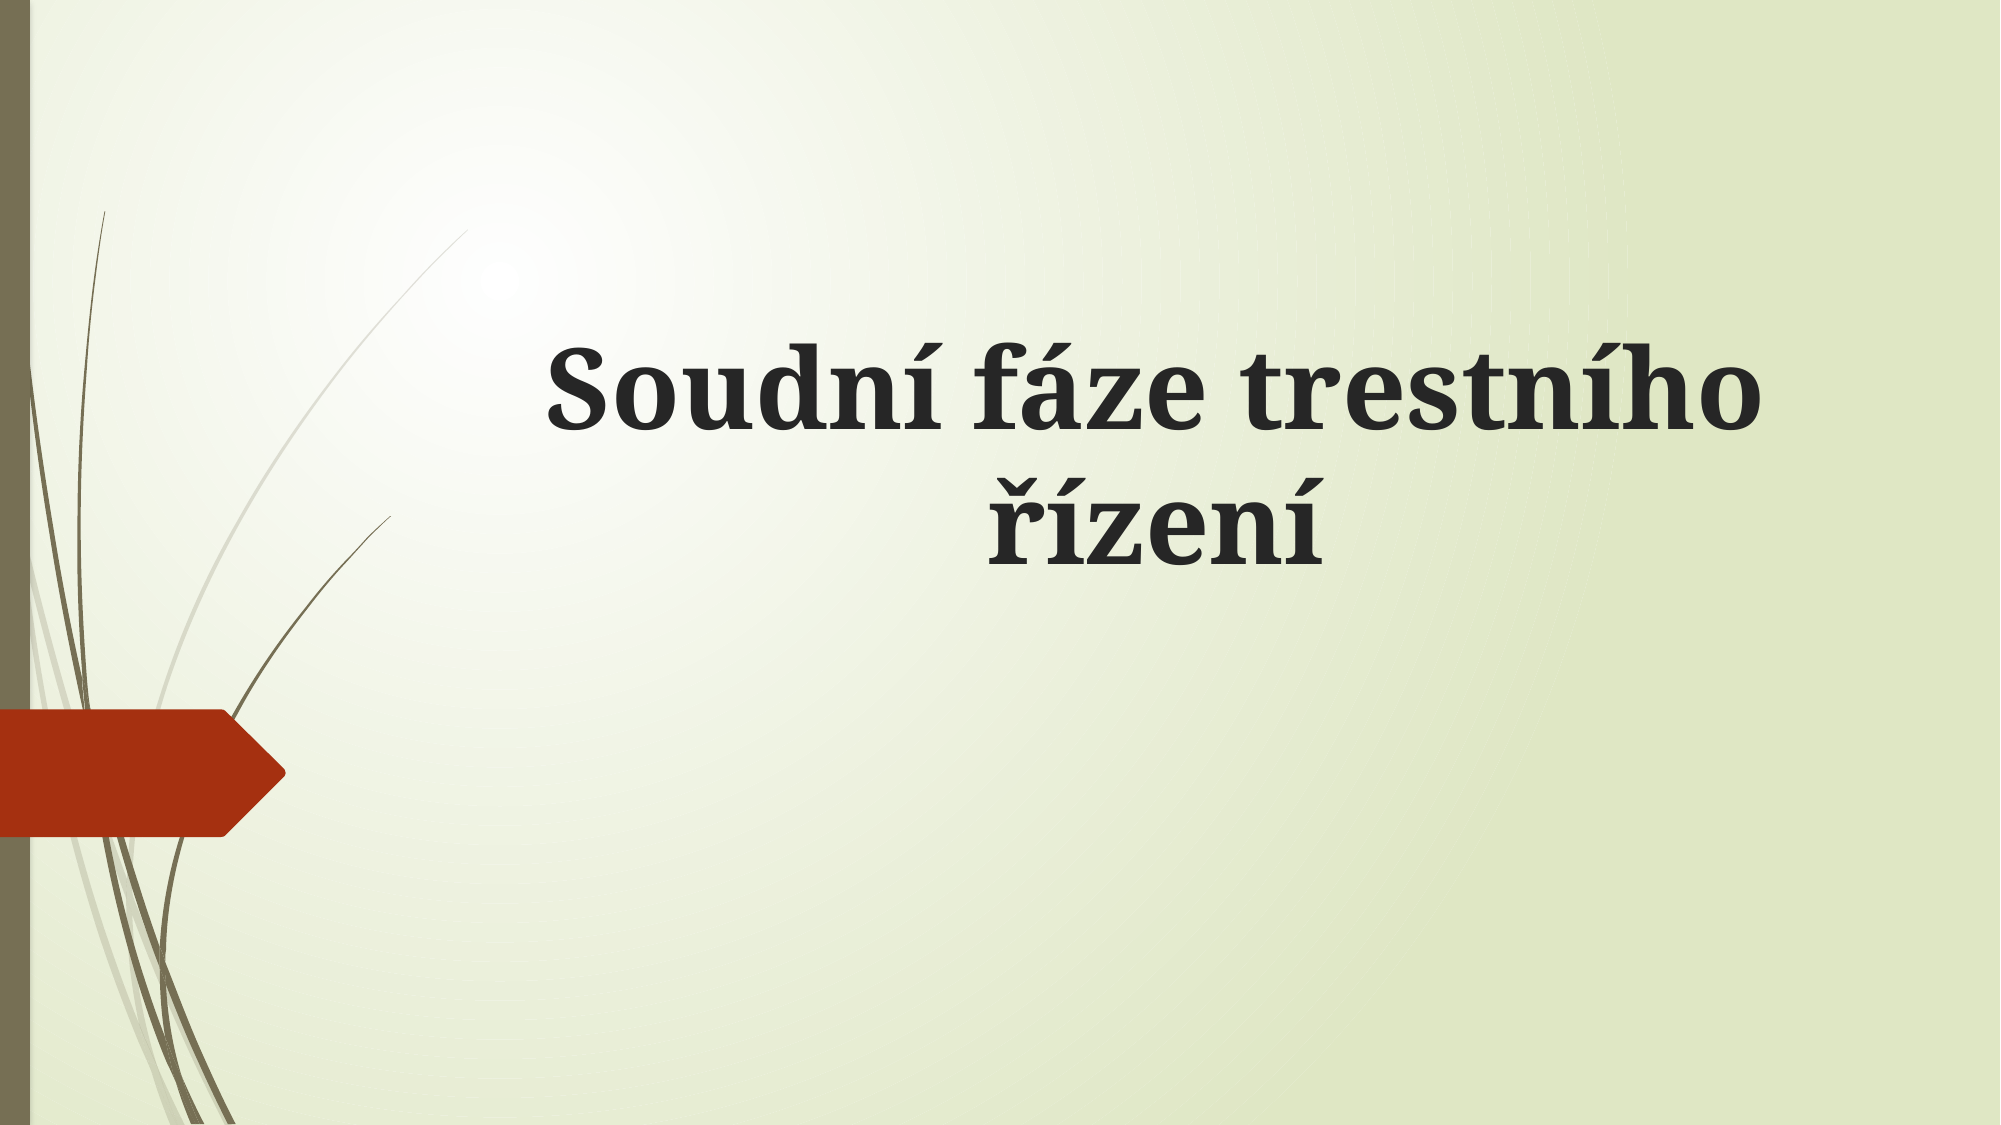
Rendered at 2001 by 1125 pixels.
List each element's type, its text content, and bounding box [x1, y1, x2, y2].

title Soudní fáze trestního řízení [424, 120, 1888, 784]
